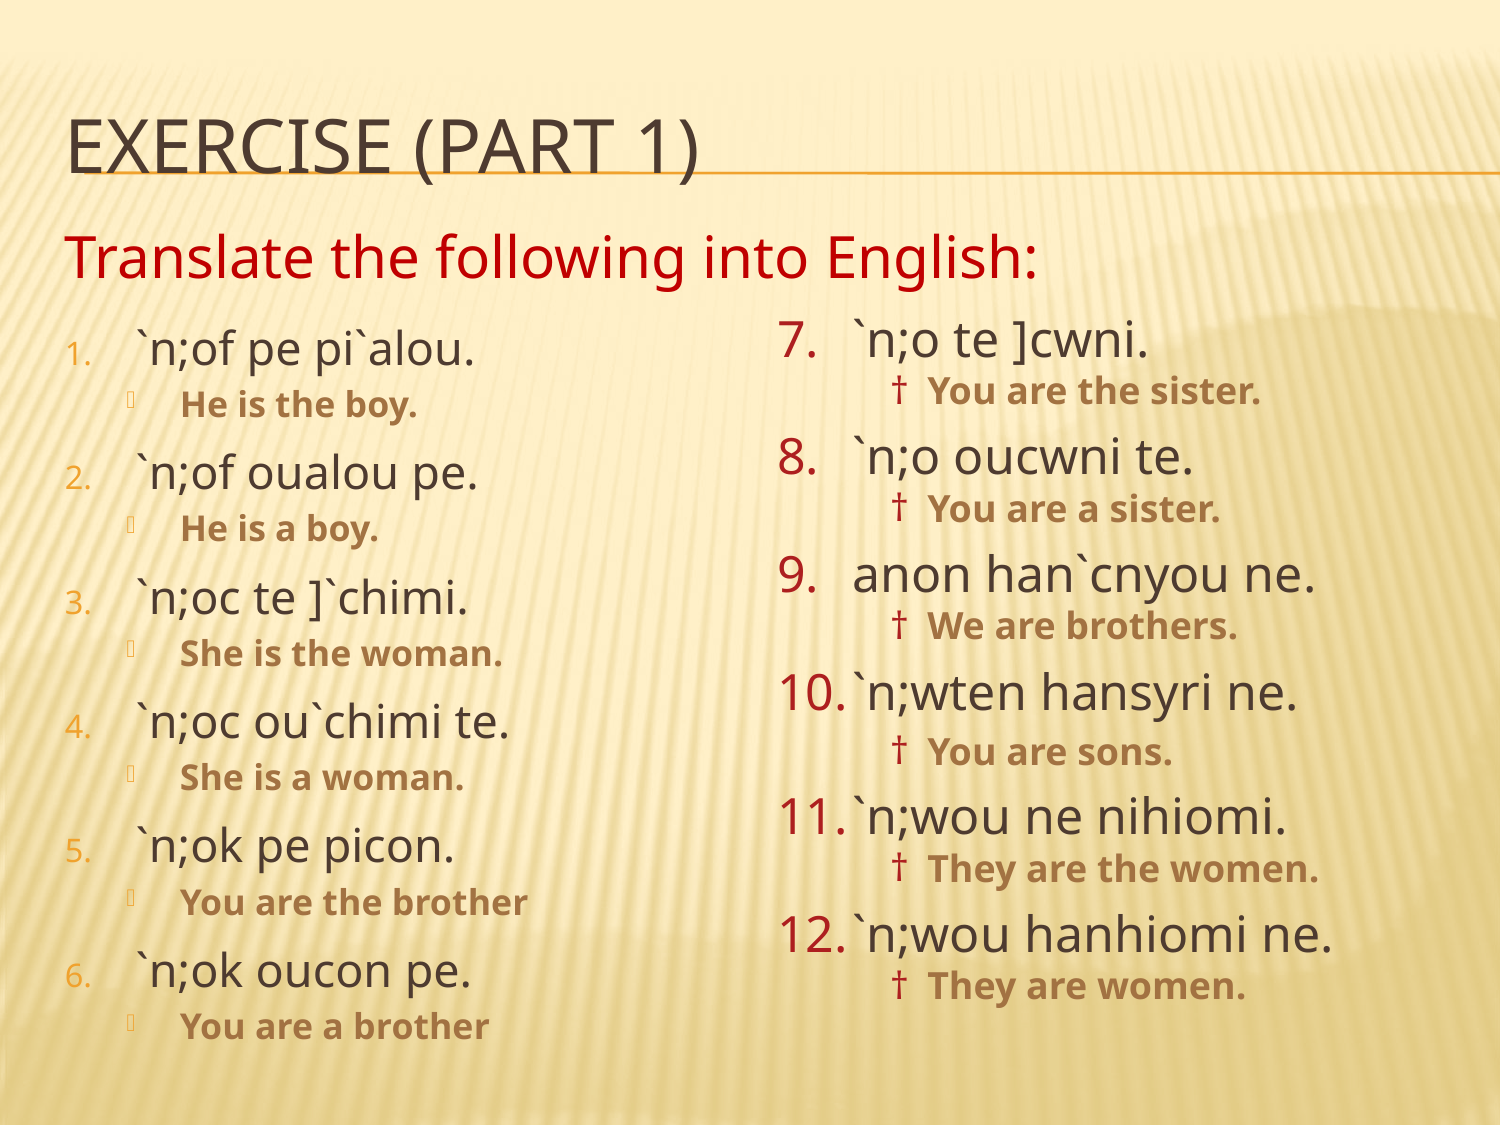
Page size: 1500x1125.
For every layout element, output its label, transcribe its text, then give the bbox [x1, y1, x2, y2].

list `n;of pe pi`alou. He is the boy. `n;of oualou pe. He is a boy. `n;oc te ]`chimi. She is the woman. `n;oc ou`chimi te. She is a woman. `n;ok pe picon. You are the brother `n;ok oucon pe. You are a brother [50, 299, 738, 1075]
text_box `n;o te ]cwni. You are the sister. `n;o oucwni te. You are a sister. anon han`cnyou ne. We are brothers. `n;wten hansyri ne. You are sons. `n;wou ne nihiomi. They are the women. `n;wou hanhiomi ne. They are women. [762, 299, 1463, 1015]
title Exercise (Part 1) [50, 75, 1475, 213]
text_box Translate the following into English: [49, 212, 1250, 298]
